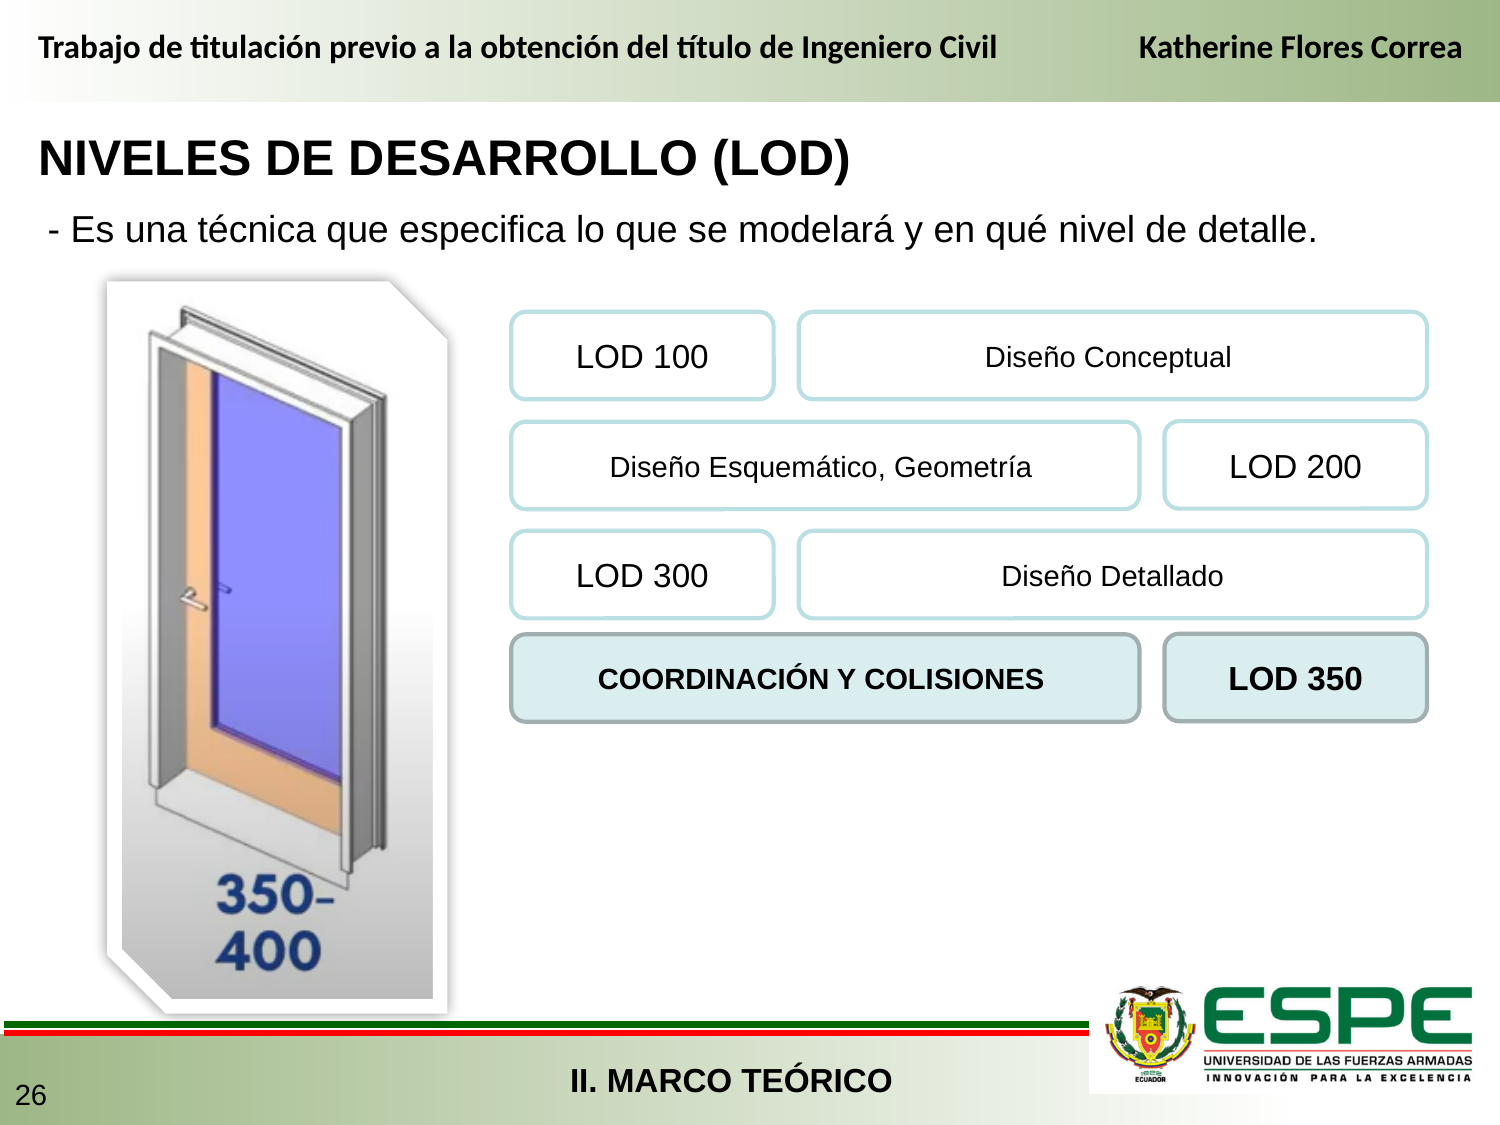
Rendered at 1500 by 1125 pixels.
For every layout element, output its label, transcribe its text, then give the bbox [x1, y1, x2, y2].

text_box Diseño Detallado [796, 528, 1430, 621]
text_box LOD 200 [1162, 419, 1430, 511]
picture [1088, 975, 1483, 1095]
text_box Diseño Conceptual [796, 309, 1430, 402]
list - Es una técnica que especifica lo que se modelará y en qué nivel de detalle. [23, 206, 1374, 271]
text_box LOD 300 [509, 528, 776, 621]
text_box Katherine Flores Correa [1124, 18, 1500, 69]
text_box Trabajo de titulación previo a la obtención del título de Ingeniero Civil [23, 18, 1050, 69]
text_box II. MARCO TEÓRICO [555, 1051, 918, 1120]
text_box LOD 100 [509, 309, 776, 402]
text_box 26 [0, 1068, 75, 1119]
text_box LOD 350 [1162, 631, 1430, 724]
picture [114, 288, 441, 1007]
text_box Diseño Esquemático, Geometría [509, 419, 1142, 512]
text_box NIVELES DE DESARROLLO (LOD) [23, 118, 1500, 206]
text_box COORDINACIÓN Y COLISIONES [509, 632, 1142, 724]
